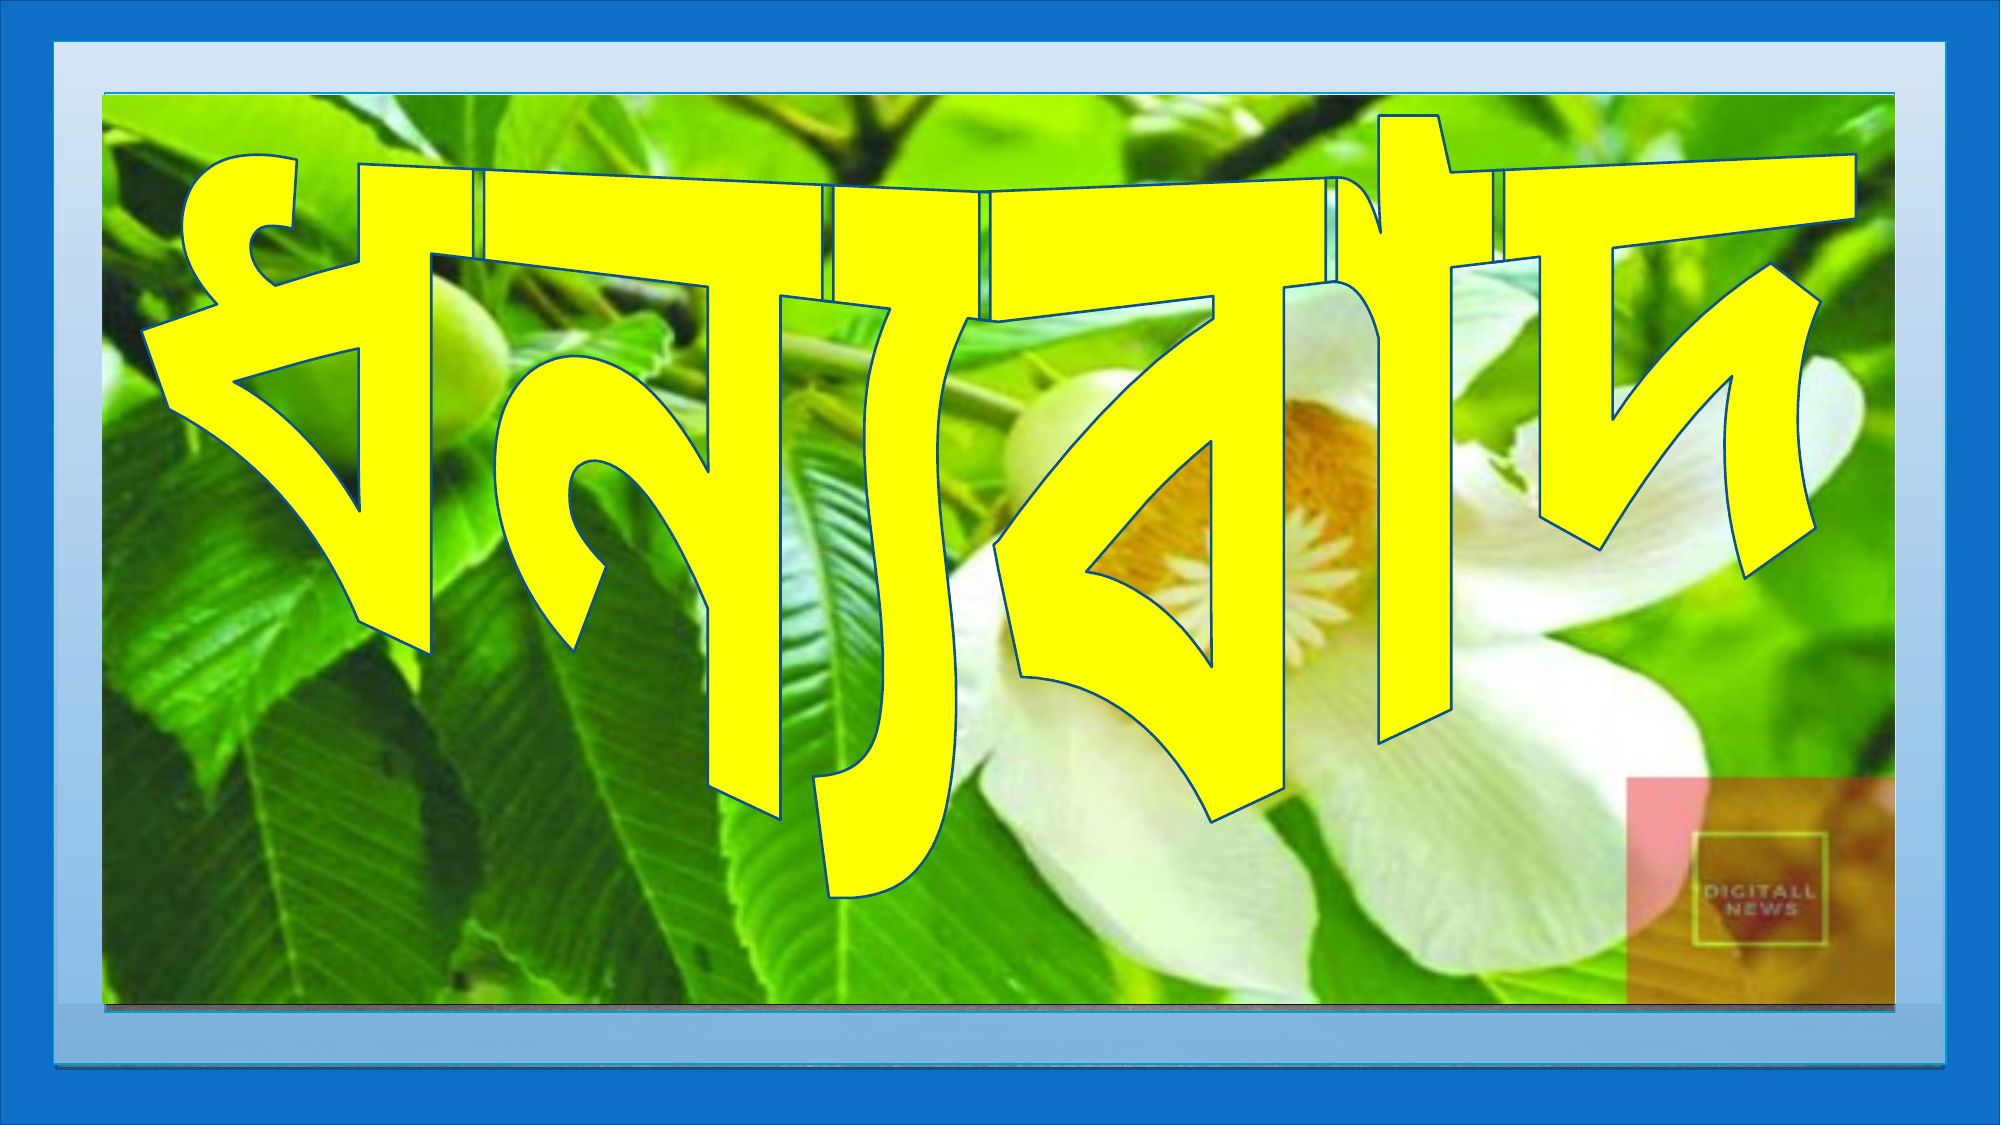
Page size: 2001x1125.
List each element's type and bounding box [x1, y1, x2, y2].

picture [102, 95, 1895, 1010]
text_box [0, 0, 2000, 1125]
text_box [53, 41, 1947, 1065]
